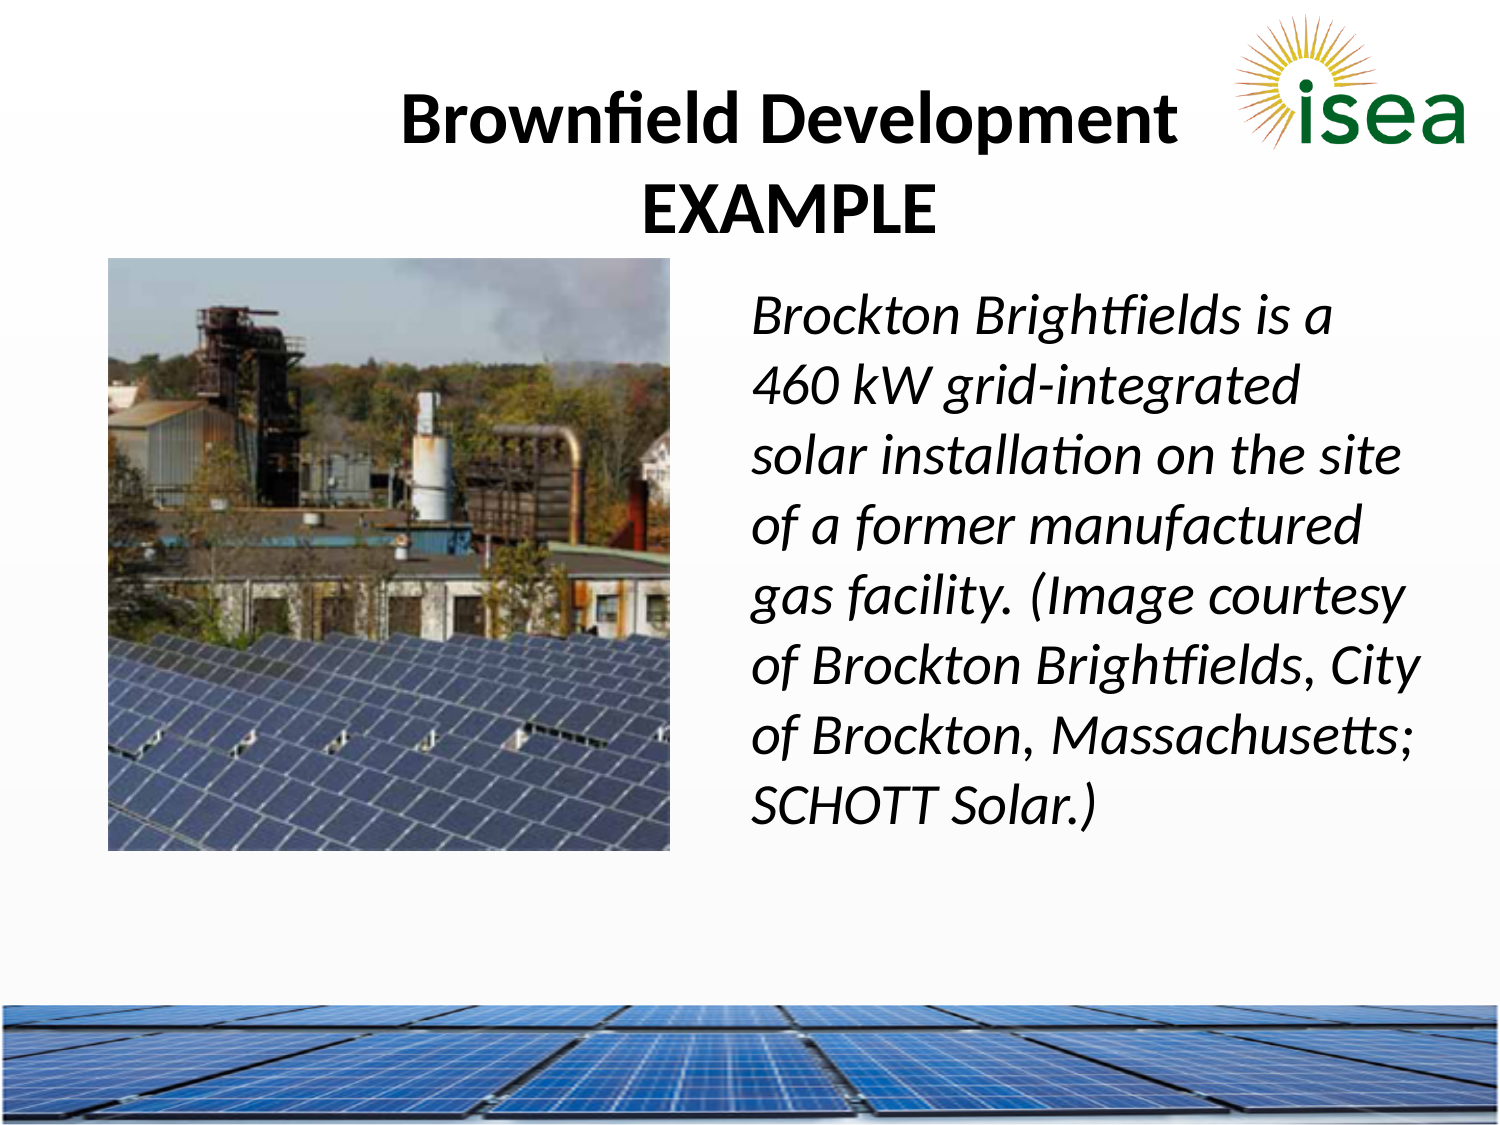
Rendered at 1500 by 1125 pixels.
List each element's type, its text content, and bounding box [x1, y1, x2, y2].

text_box Brockton Brightfields is a 460 kW grid-integrated solar installation on the site of a former manufactured gas facility. (Image courtesy of Brockton Brightfields, City of Brockton, Massachusetts; SCHOTT Solar.) [736, 268, 1438, 844]
picture [0, 1004, 1500, 1125]
picture [1234, 14, 1474, 150]
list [108, 258, 670, 851]
text_box Brownfield Development EXAMPLE [361, 61, 1219, 257]
